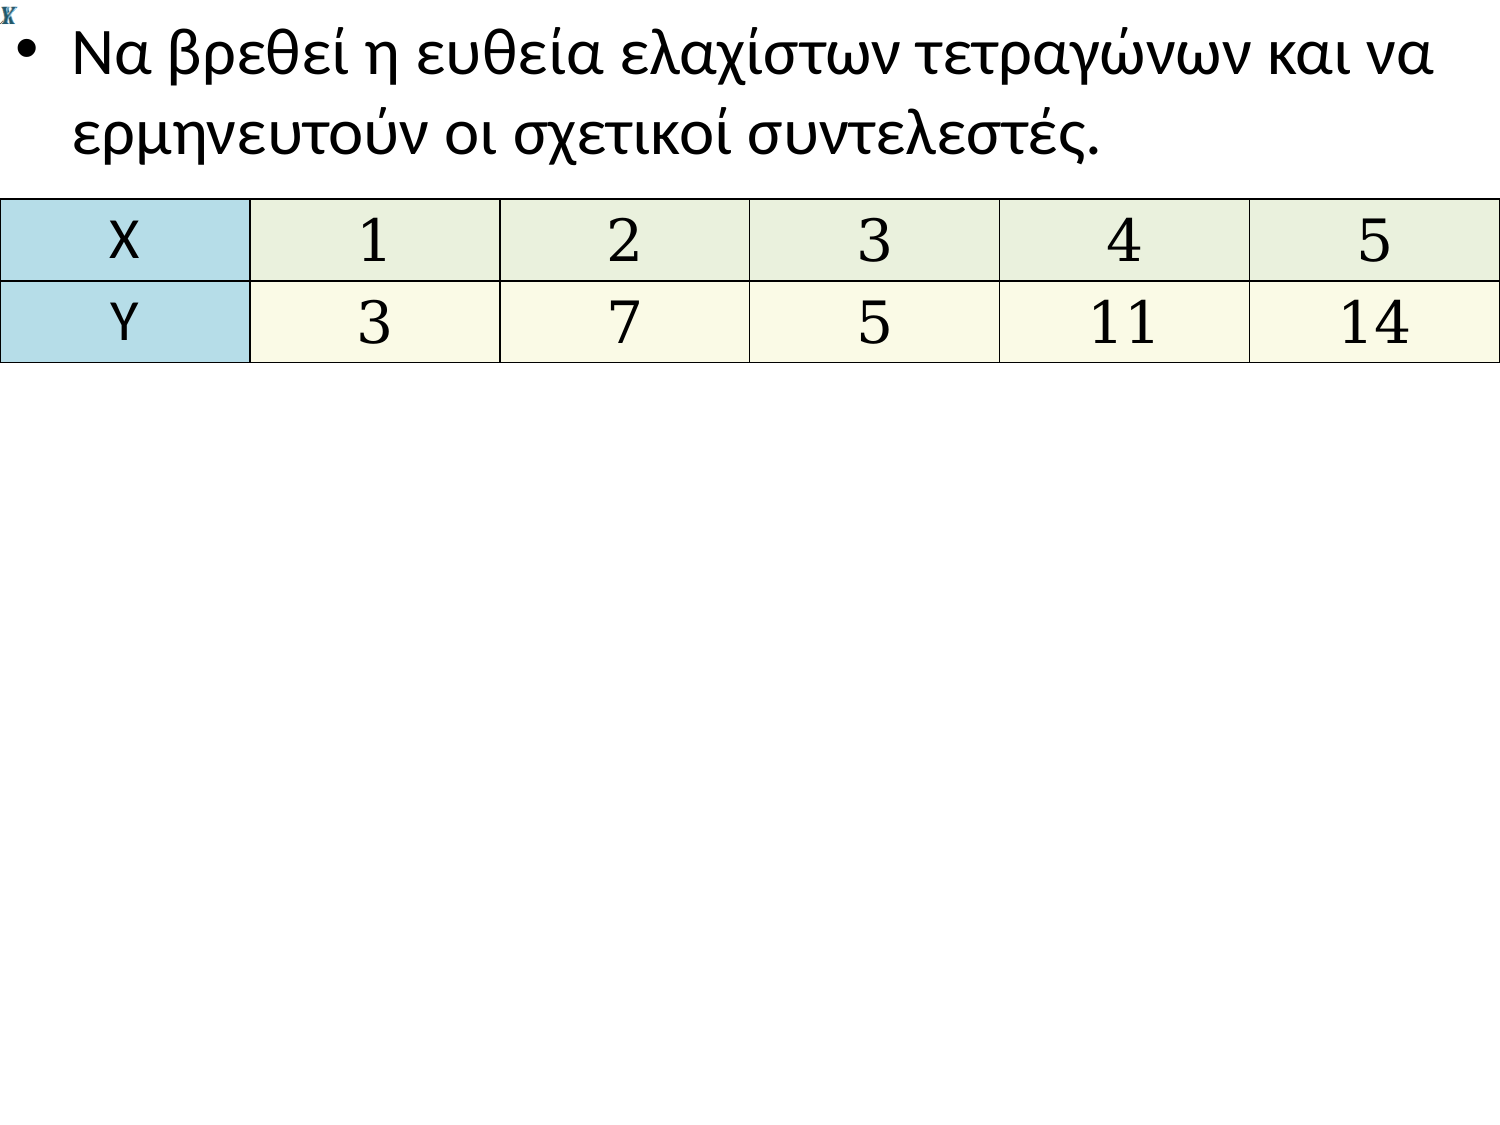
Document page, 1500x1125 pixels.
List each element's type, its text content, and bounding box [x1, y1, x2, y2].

table_header 3 [750, 200, 999, 280]
picture [0, 0, 18, 34]
table_cell 5 [750, 282, 999, 362]
list Να βρεθεί η ευθεία ελαχίστων τετραγώνων και να ερμηνευτούν οι σχετικοί συντελεστές. [0, 0, 1500, 198]
table_header 5 [1250, 200, 1499, 280]
table_header 1 [251, 200, 499, 280]
table_header Χ [1, 200, 249, 280]
table_cell 3 [251, 282, 499, 362]
table_cell 7 [501, 282, 749, 362]
table_header 4 [1000, 200, 1249, 280]
table_cell 11 [1000, 282, 1249, 362]
table_cell Υ [1, 282, 249, 362]
table_cell 14 [1250, 282, 1499, 362]
table_header 2 [501, 200, 749, 280]
